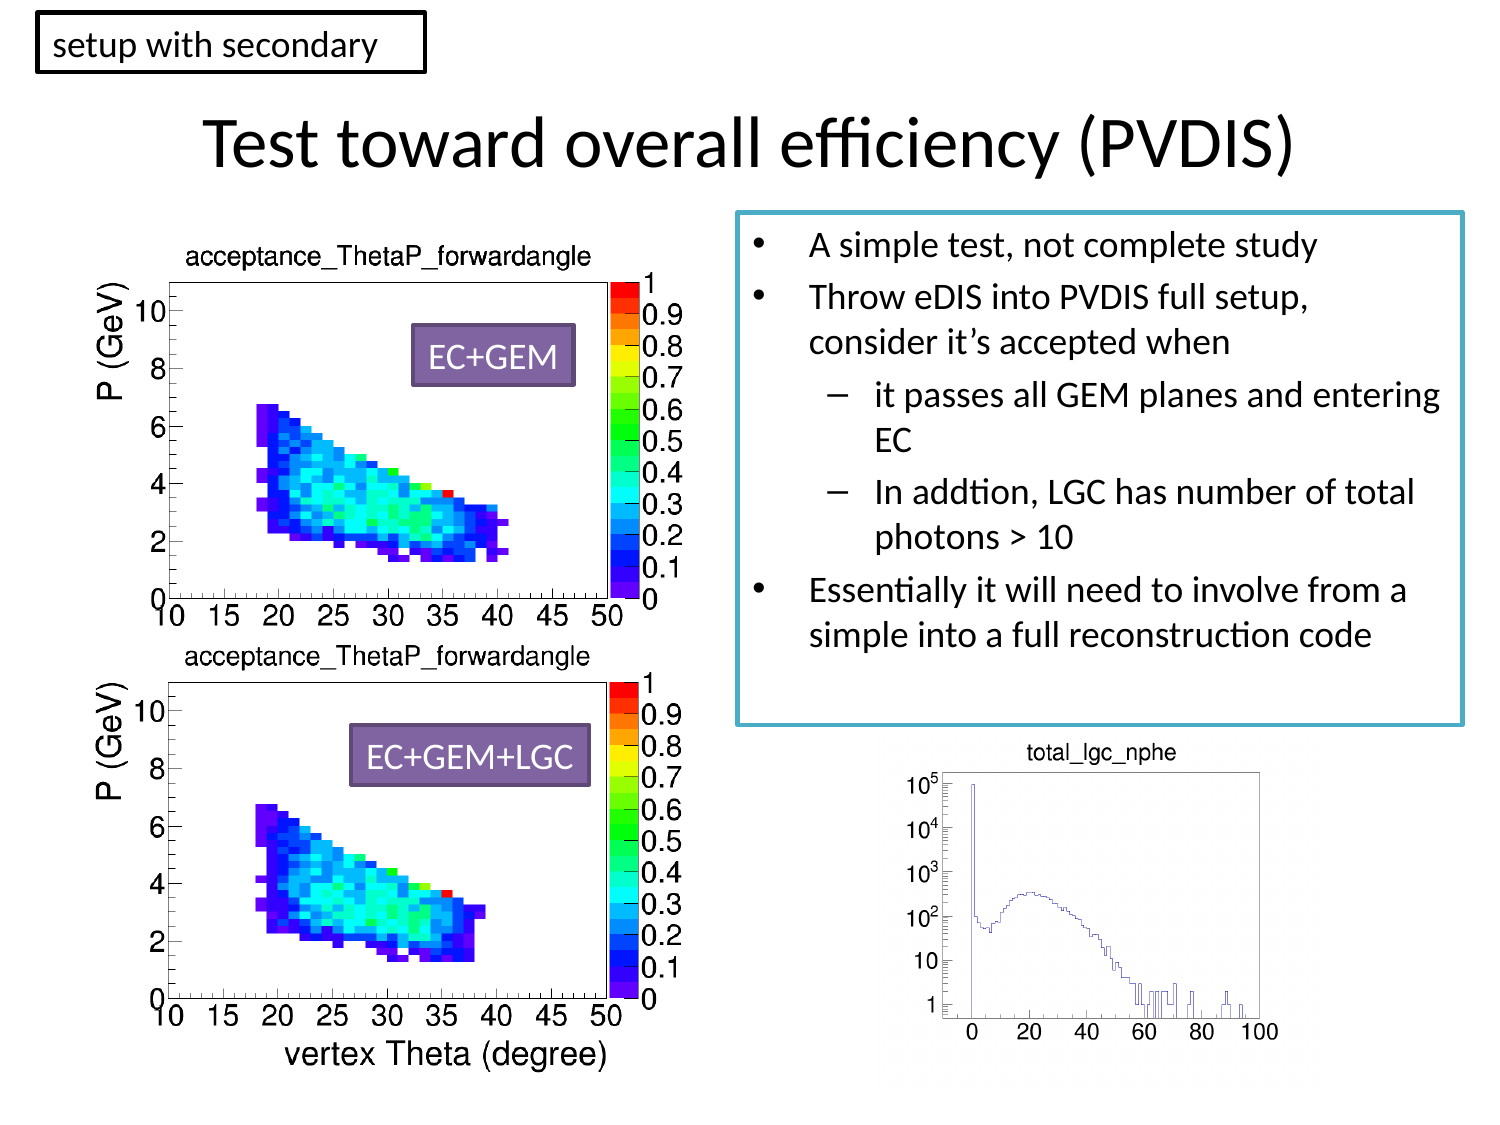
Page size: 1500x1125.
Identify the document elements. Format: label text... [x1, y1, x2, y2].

text_box setup with secondary [35, 10, 427, 74]
picture [74, 237, 701, 1088]
picture [874, 737, 1327, 1088]
list A simple test, not complete study Throw eDIS into PVDIS full setup, consider it’s accepted when it passes all GEM planes and entering EC In addtion, LGC has number of total photons > 10 Essentially it will need to involve from a simple into a full reconstruction code [735, 210, 1465, 727]
title Test toward overall efficiency (PVDIS) [75, 45, 1425, 233]
